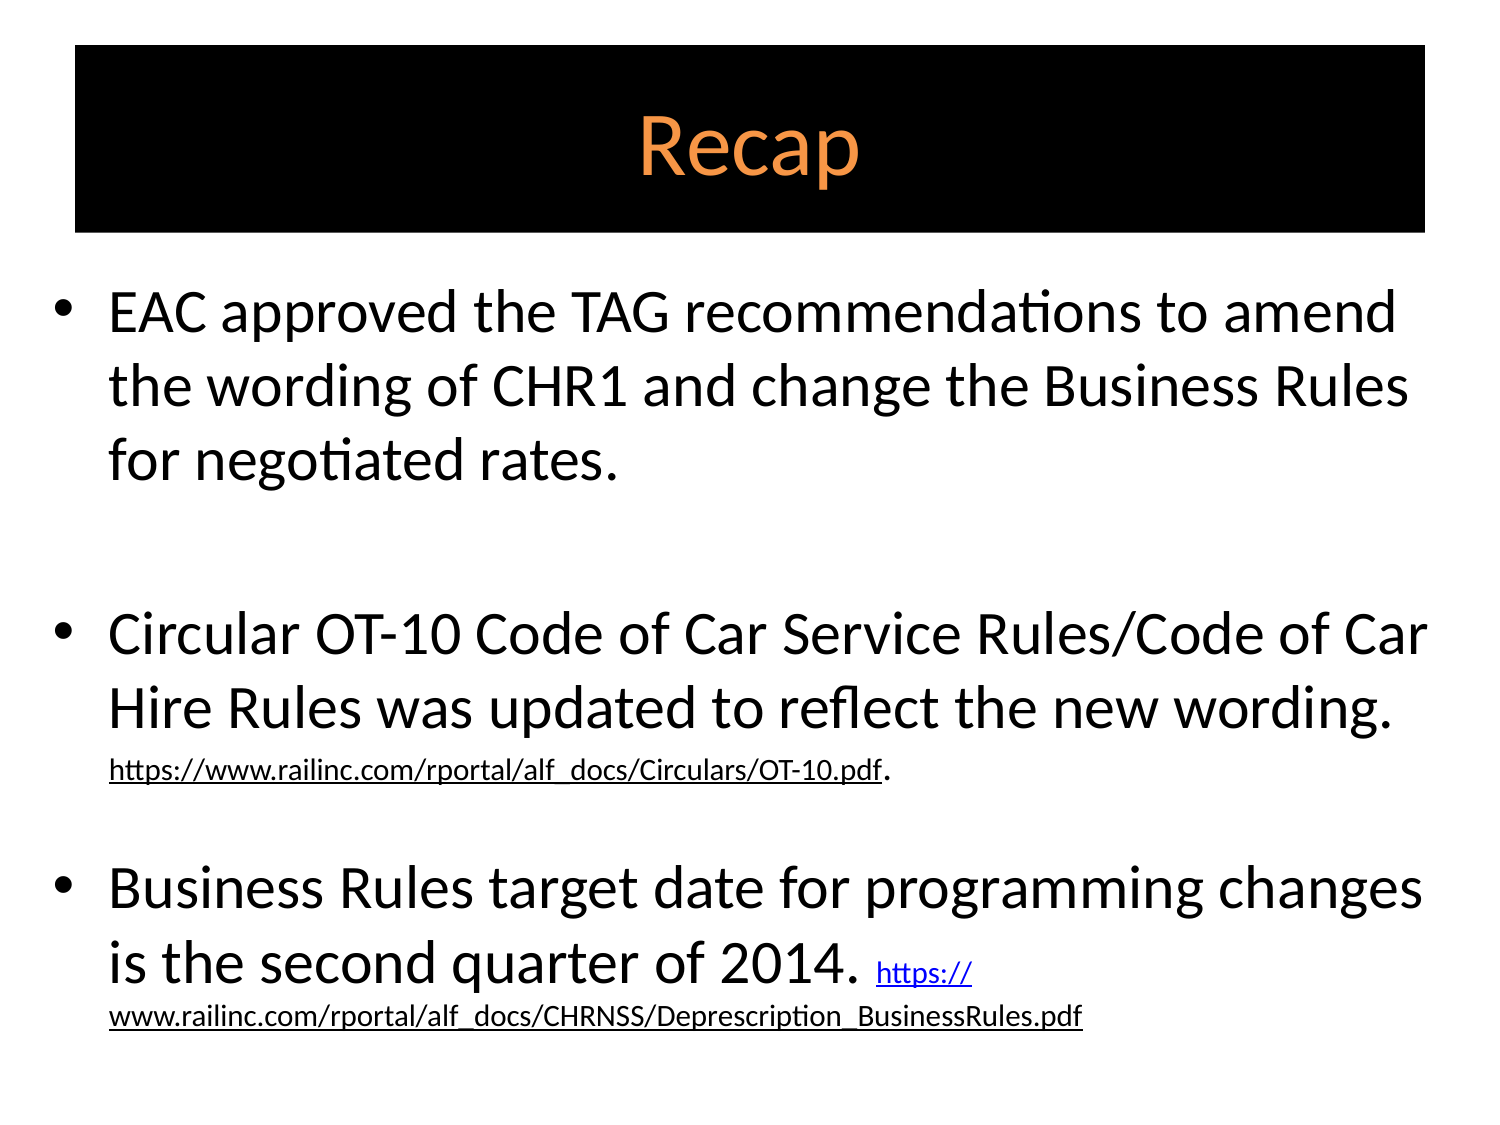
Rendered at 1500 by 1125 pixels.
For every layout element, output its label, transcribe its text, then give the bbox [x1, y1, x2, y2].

list EAC approved the TAG recommendations to amend the wording of CHR1 and change the Business Rules for negotiated rates. Circular OT-10 Code of Car Service Rules/Code of Car Hire Rules was updated to reflect the new wording. https://www.railinc.com/rportal/alf_docs/Circulars/OT-10.pdf. Business Rules target date for programming changes is the second quarter of 2014. https://www.railinc.com/rportal/alf_docs/CHRNSS/Deprescription_BusinessRules.pdf [37, 262, 1463, 1075]
title Recap [75, 45, 1425, 233]
